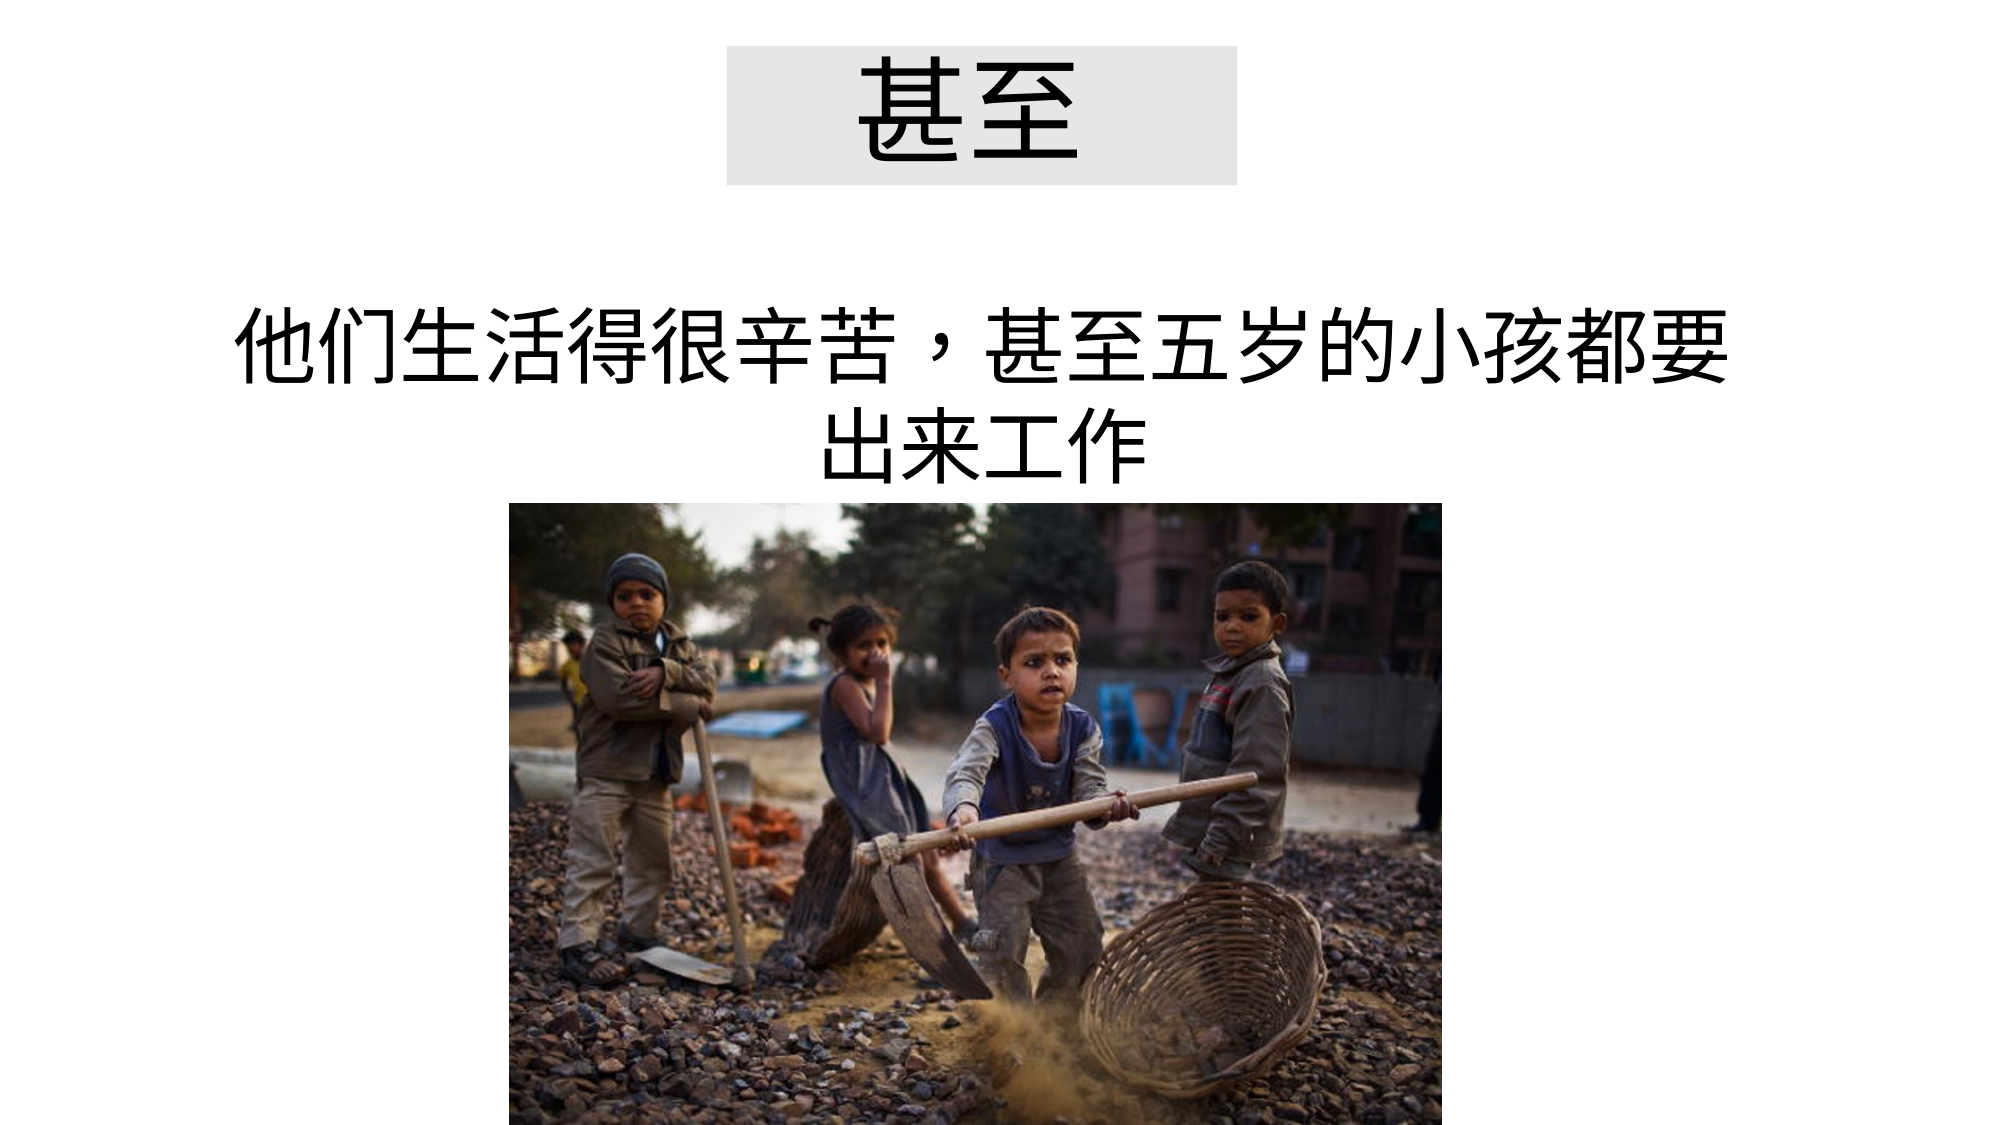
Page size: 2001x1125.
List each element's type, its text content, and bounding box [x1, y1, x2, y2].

picture [509, 503, 1442, 1125]
text_box 他们生活得很辛苦，甚至五岁的小孩都要出来工作 [140, 286, 1750, 501]
text_box 甚至 [726, 46, 1238, 186]
